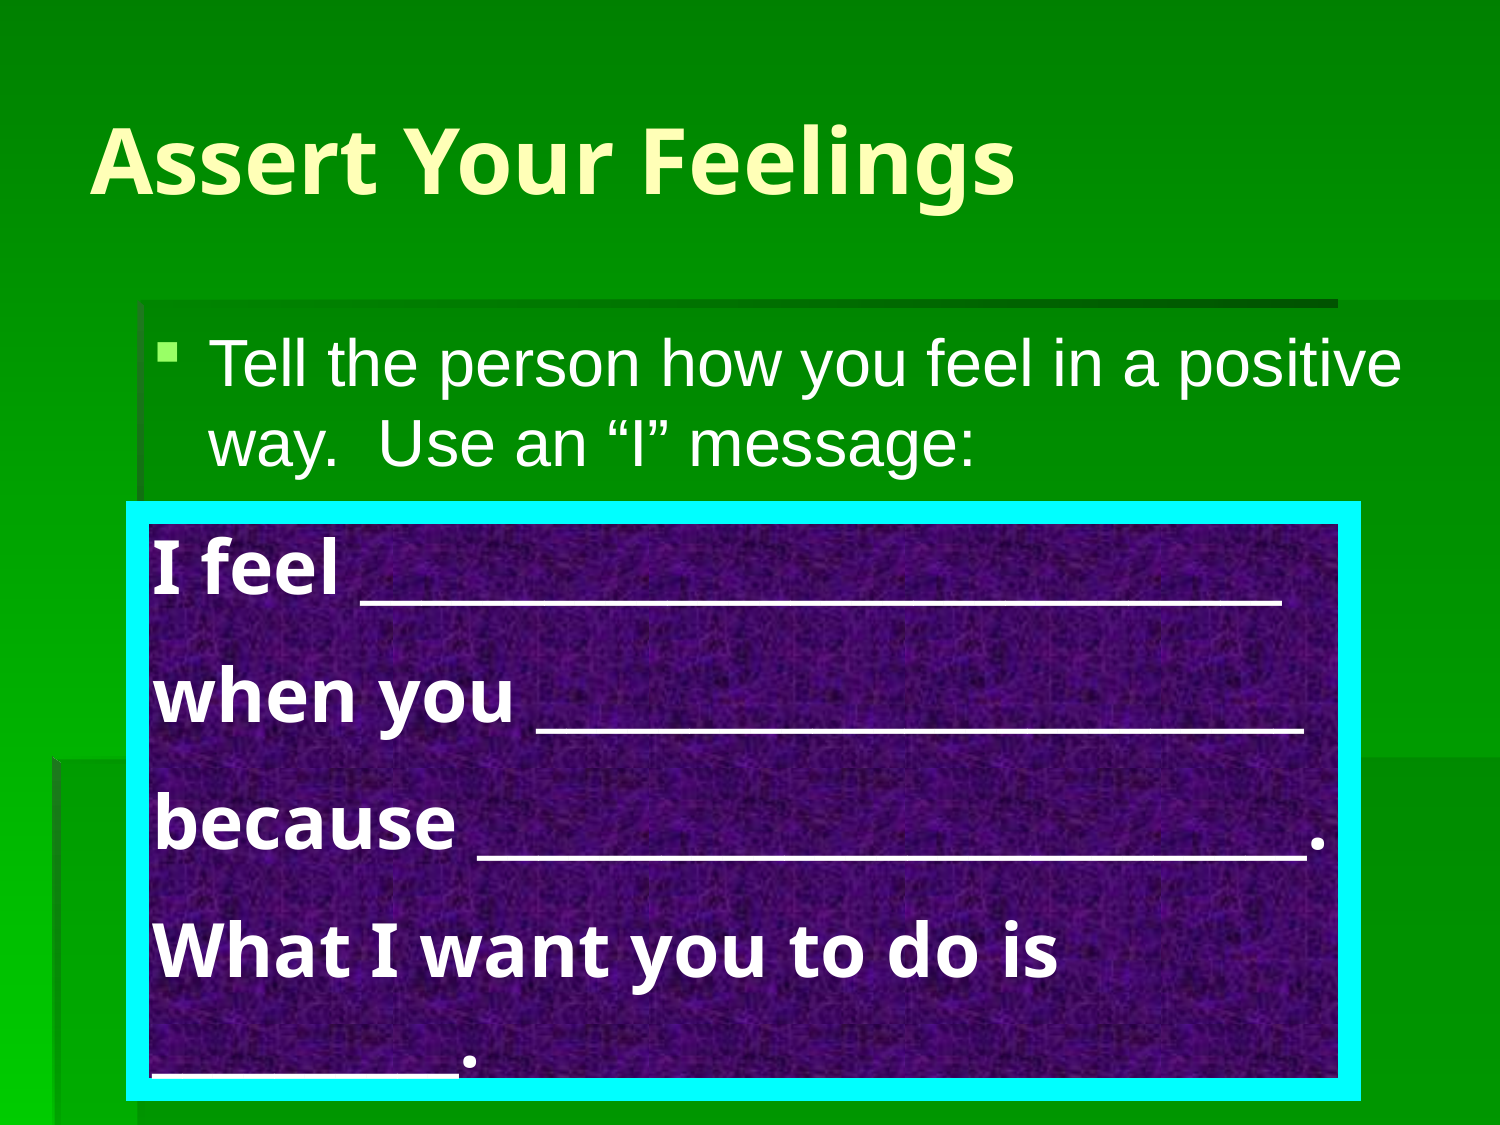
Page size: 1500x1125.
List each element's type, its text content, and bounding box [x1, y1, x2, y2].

title Assert Your Feelings [75, 40, 1451, 275]
list Tell the person how you feel in a positive way. Use an “I” message: [137, 312, 1451, 498]
text_box I feel ______________________________ when you _________________________ because ___________________________. What I want you to do is __________. [137, 512, 1350, 1090]
